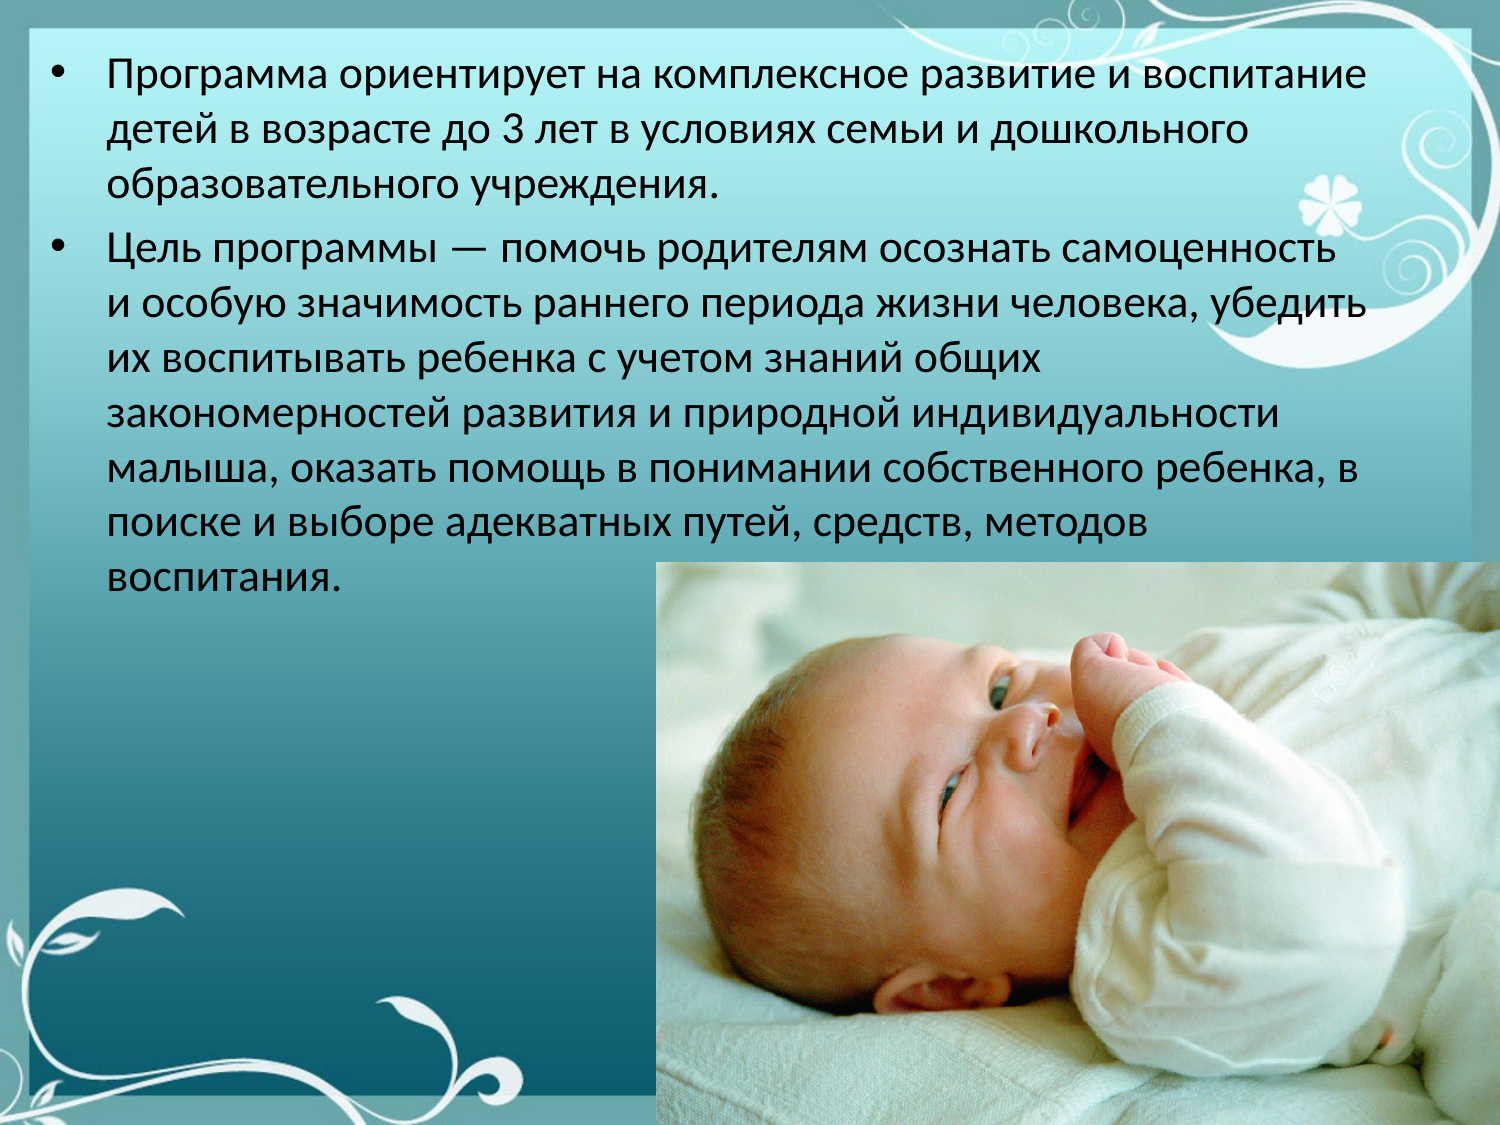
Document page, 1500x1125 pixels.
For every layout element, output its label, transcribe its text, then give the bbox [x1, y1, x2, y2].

picture [0, 0, 1500, 1125]
list Программа ориентирует на комплексное развитие и воспитание детей в возрасте до 3 лет в условиях семьи и дошкольного образовательного учреждения. Цель программы — помочь родителям осознать самоценность и особую значимость раннего периода жизни человека, убедить их воспитывать ребенка с учетом знаний общих закономерностей развития и природной индивидуальности малыша, оказать помощь в понимании собственного ребенка, в поиске и выборе адекватных путей, средств, методов воспитания. [35, 35, 1386, 778]
